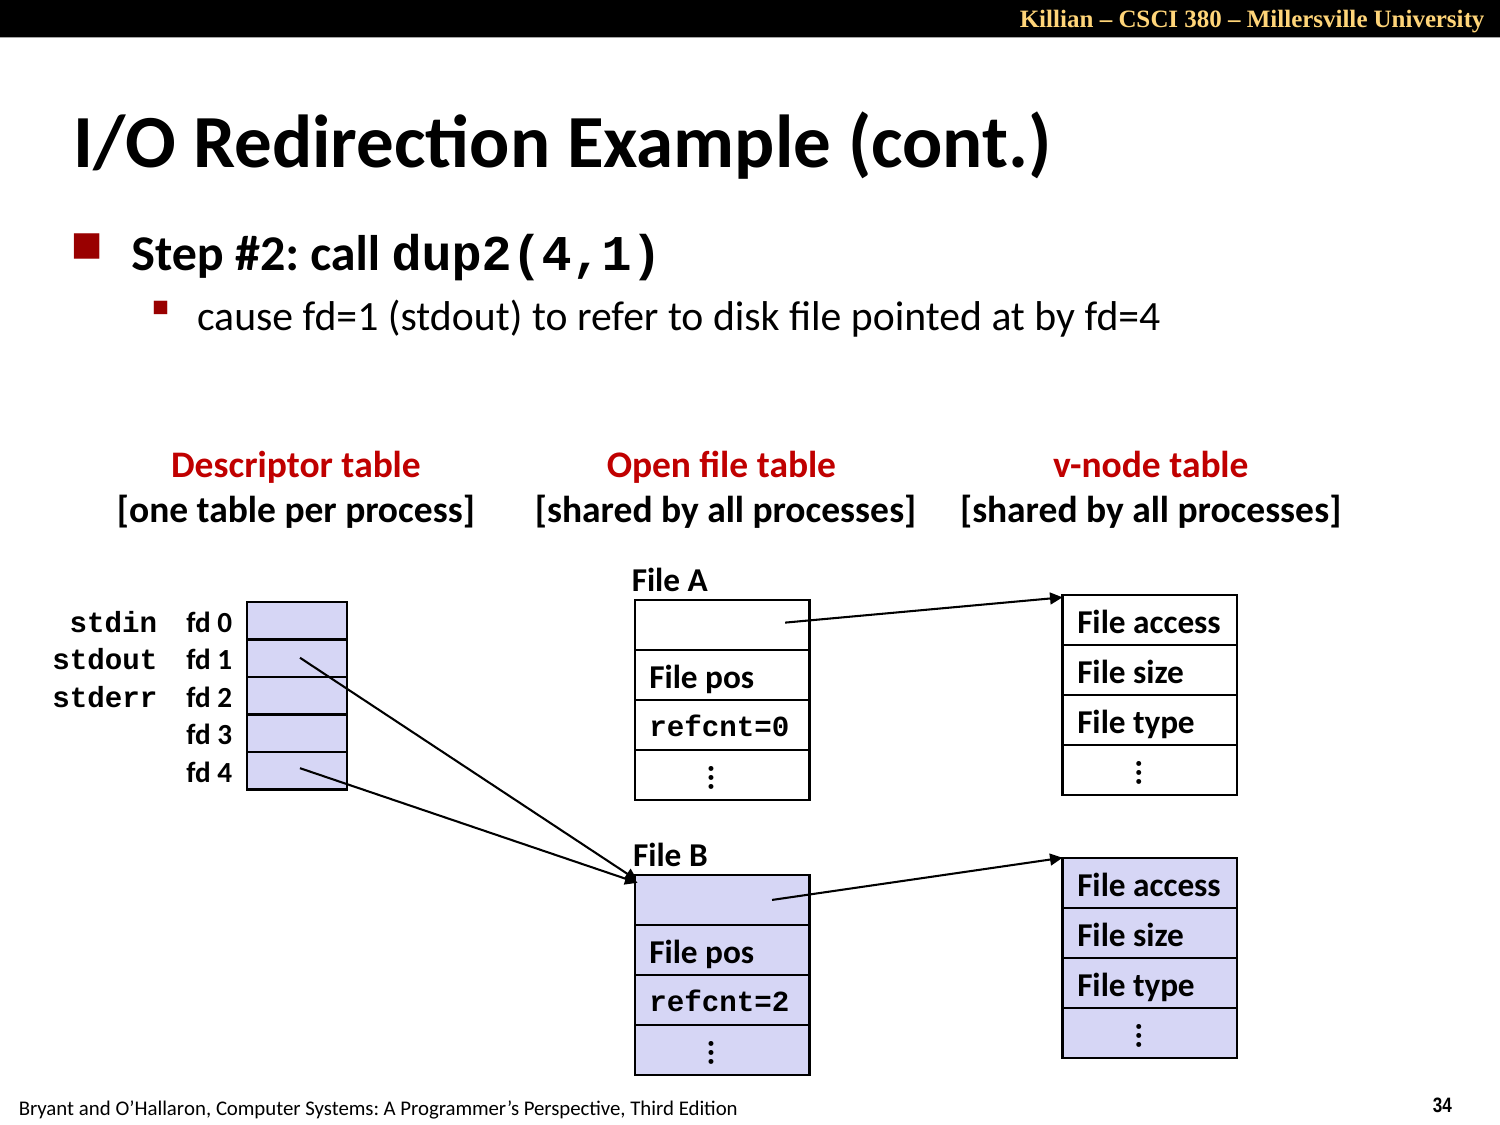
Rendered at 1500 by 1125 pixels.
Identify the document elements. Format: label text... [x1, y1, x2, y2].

text_box File size [1062, 907, 1238, 957]
text_box [248, 677, 348, 714]
title I/O Redirection Example (cont.) [58, 74, 1305, 201]
text_box File pos [634, 925, 810, 975]
text_box [248, 714, 348, 752]
text_box ... [634, 1025, 810, 1075]
text_box fd 1 [173, 639, 248, 677]
text_box [248, 639, 348, 677]
text_box File type [1062, 957, 1238, 1008]
text_box ... [634, 750, 810, 800]
text_box refcnt=2 [634, 975, 810, 1025]
text_box [623, 880, 638, 885]
text_box Open file table [shared by all processes] [520, 433, 932, 538]
text_box File type [1062, 695, 1238, 746]
text_box [634, 600, 810, 650]
text_box ... [1062, 746, 1238, 796]
text_box File B [618, 825, 723, 880]
text_box fd 0 [173, 602, 248, 639]
text_box [248, 752, 348, 790]
text_box [248, 602, 348, 639]
text_box File access [1062, 595, 1238, 645]
text_box stderr [37, 683, 173, 721]
text_box File A [617, 550, 724, 605]
text_box File access [1062, 857, 1238, 907]
text_box File pos [634, 650, 810, 699]
text_box fd 2 [173, 677, 248, 714]
text_box fd 4 [147, 752, 248, 790]
text_box fd 3 [147, 714, 248, 752]
text_box File size [1062, 645, 1238, 695]
text_box [772, 853, 1063, 901]
text_box refcnt=0 [634, 699, 810, 750]
text_box Descriptor table [one table per process] [101, 433, 491, 538]
text_box stdin [54, 595, 173, 646]
list Step #2: call dup2(4,1) cause fd=1 (stdout) to refer to disk file pointed at by fd=4 [59, 212, 1476, 376]
text_box [785, 592, 1062, 623]
text_box ... [1062, 1008, 1238, 1058]
text_box v-node table [shared by all processes] [945, 433, 1357, 538]
text_box [634, 875, 810, 925]
text_box stdout [37, 633, 173, 683]
